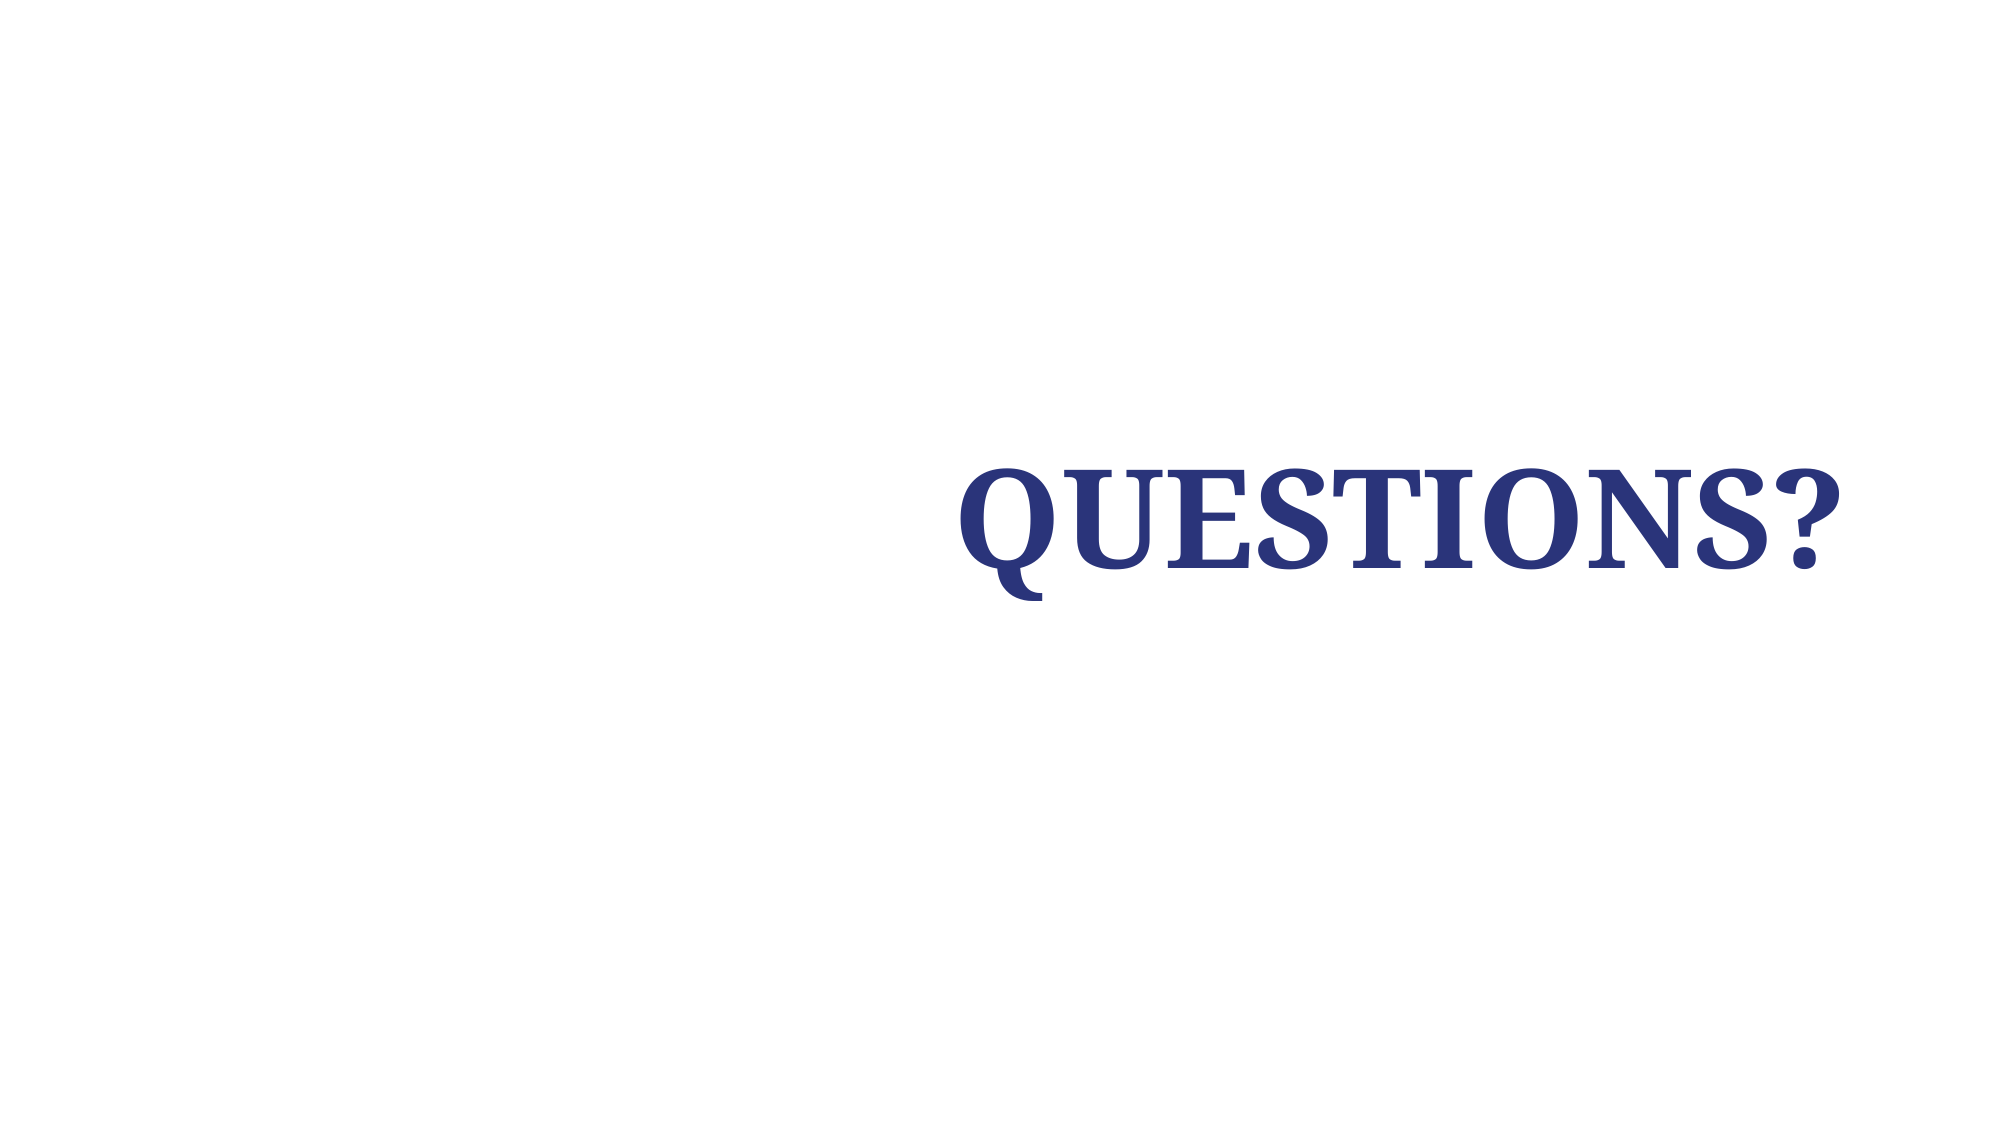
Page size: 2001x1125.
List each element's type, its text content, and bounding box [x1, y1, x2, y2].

title QUESTIONS? [137, 415, 1863, 633]
